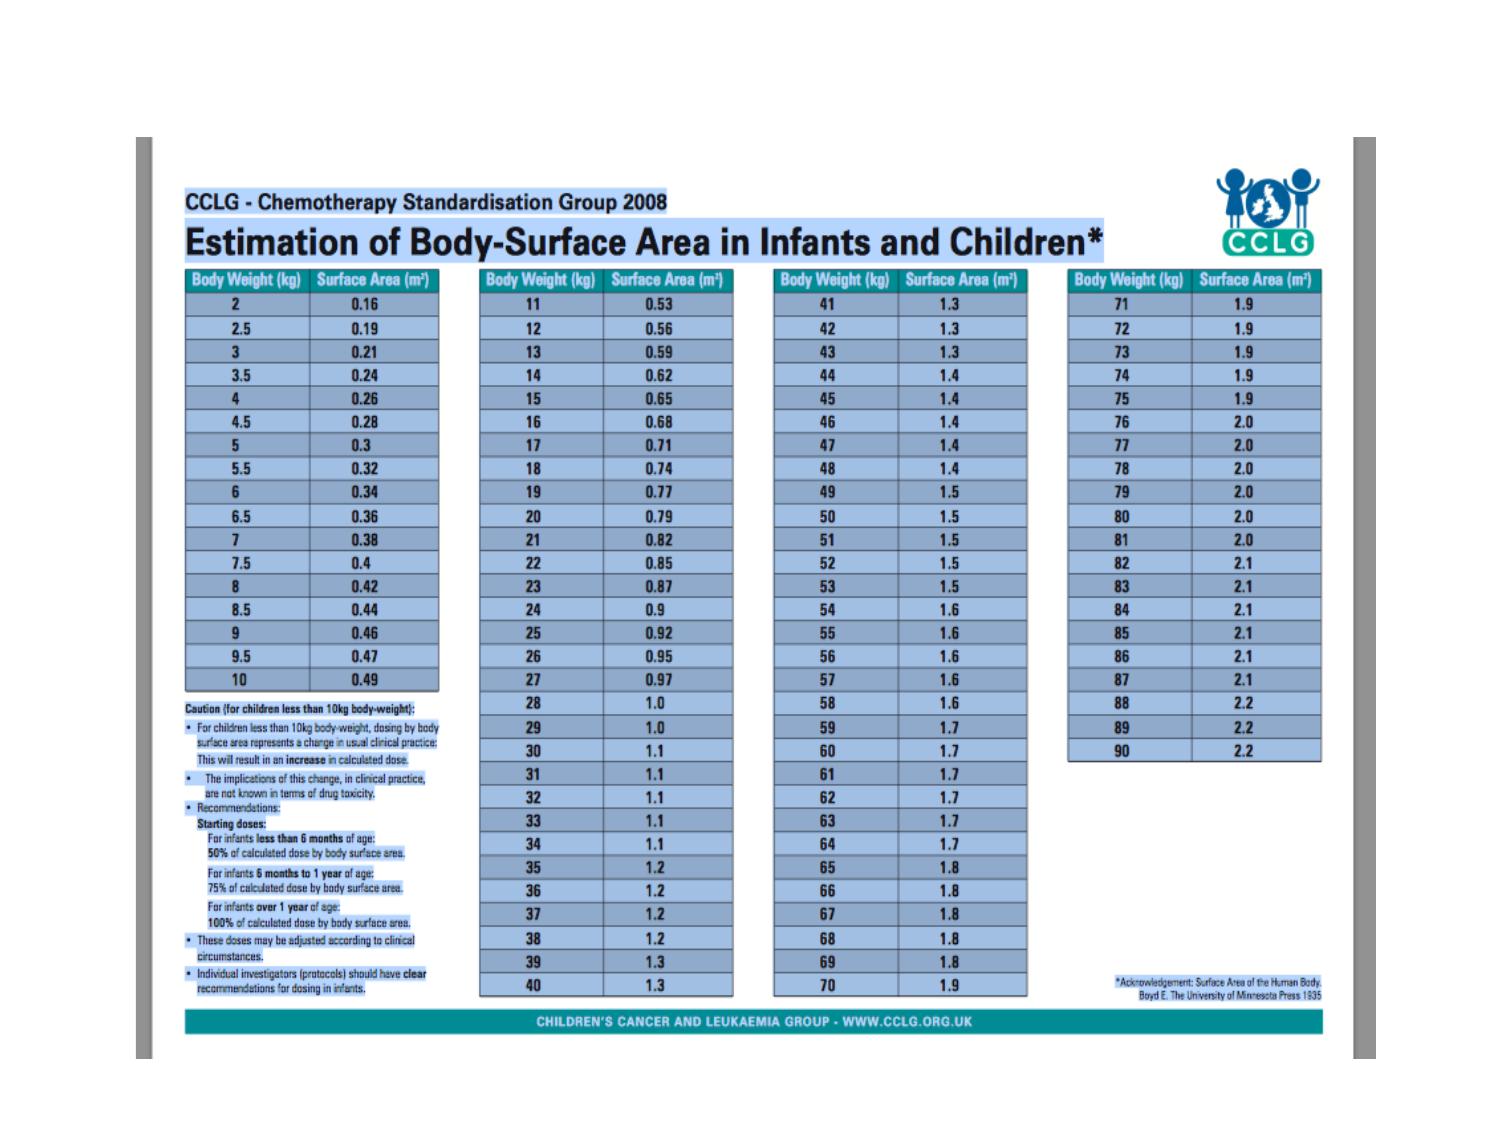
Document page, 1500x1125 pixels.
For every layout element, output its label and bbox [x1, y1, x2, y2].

list [135, 137, 1376, 1059]
